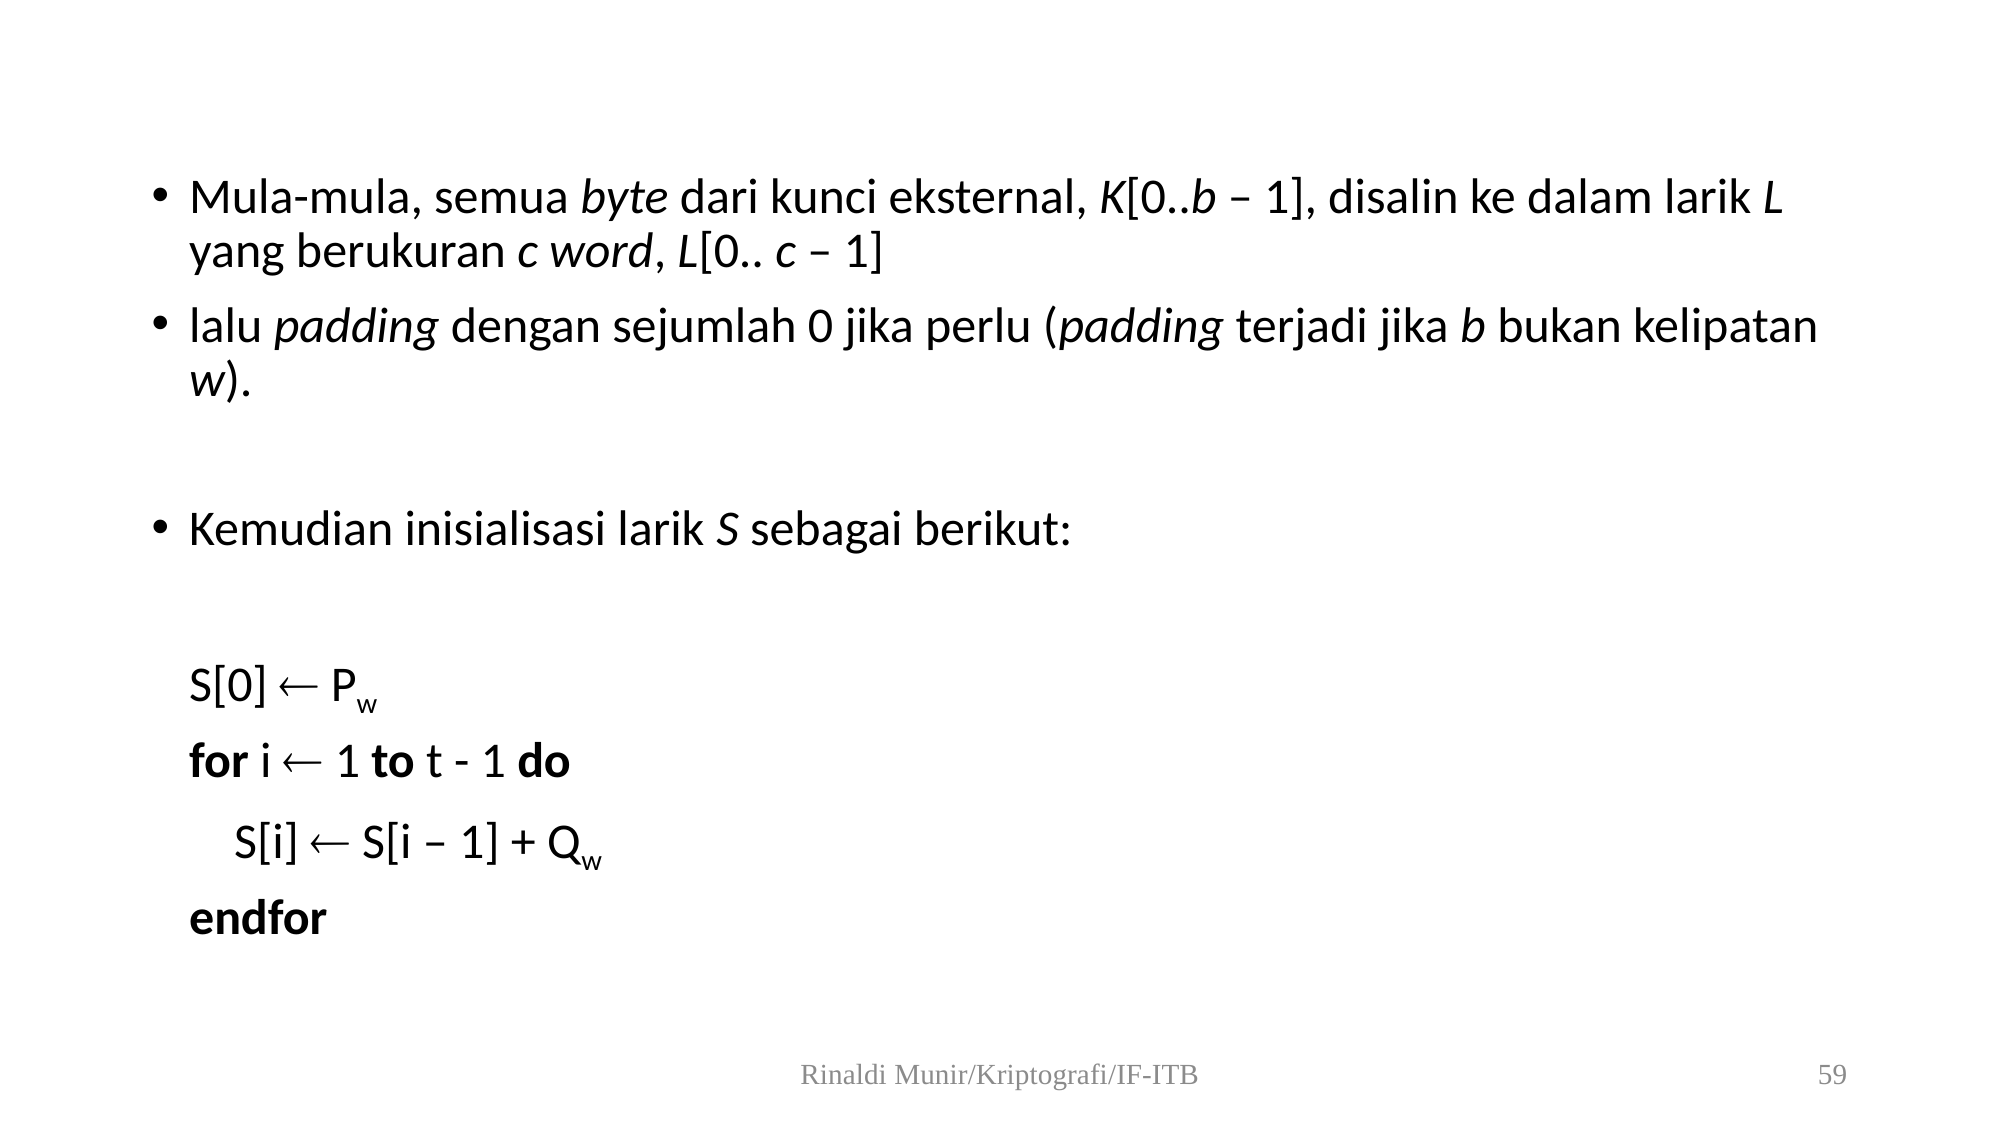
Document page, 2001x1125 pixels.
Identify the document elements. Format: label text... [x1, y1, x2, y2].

list Mula-mula, semua byte dari kunci eksternal, K[0..b – 1], disalin ke dalam larik L yang berukuran c word, L[0.. c – 1] lalu padding dengan sejumlah 0 jika perlu (padding terjadi jika b bukan kelipatan w). Kemudian inisialisasi larik S sebagai berikut: S[0]  Pw for i  1 to t - 1 do S[i]  S[i – 1] + Qw endfor [136, 162, 1837, 1000]
footer Rinaldi Munir/Kriptografi/IF-ITB [662, 1042, 1338, 1103]
slide_number 59 [1412, 1042, 1863, 1103]
